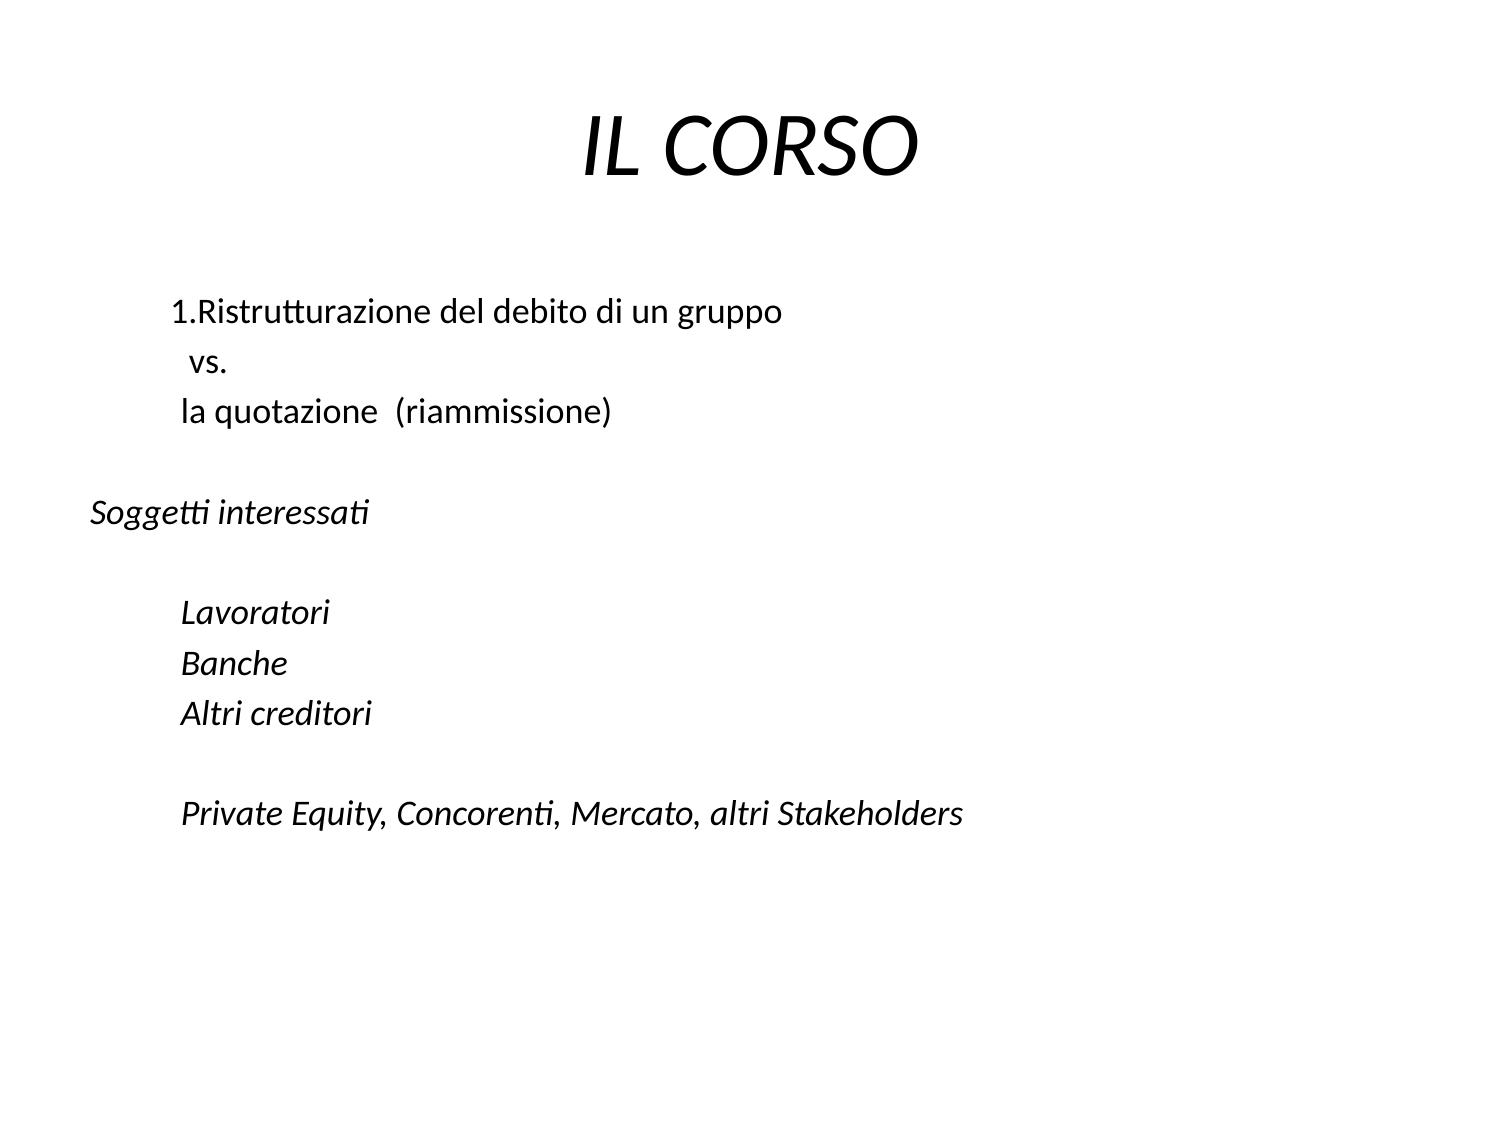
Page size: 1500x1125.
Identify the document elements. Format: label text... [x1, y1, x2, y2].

title IL CORSO [75, 45, 1425, 233]
list 1.Ristrutturazione del debito di un gruppo vs. la quotazione (riammissione) Soggetti interessati Lavoratori Banche Altri creditori Private Equity, Concorenti, Mercato, altri Stakeholders [75, 243, 1425, 986]
